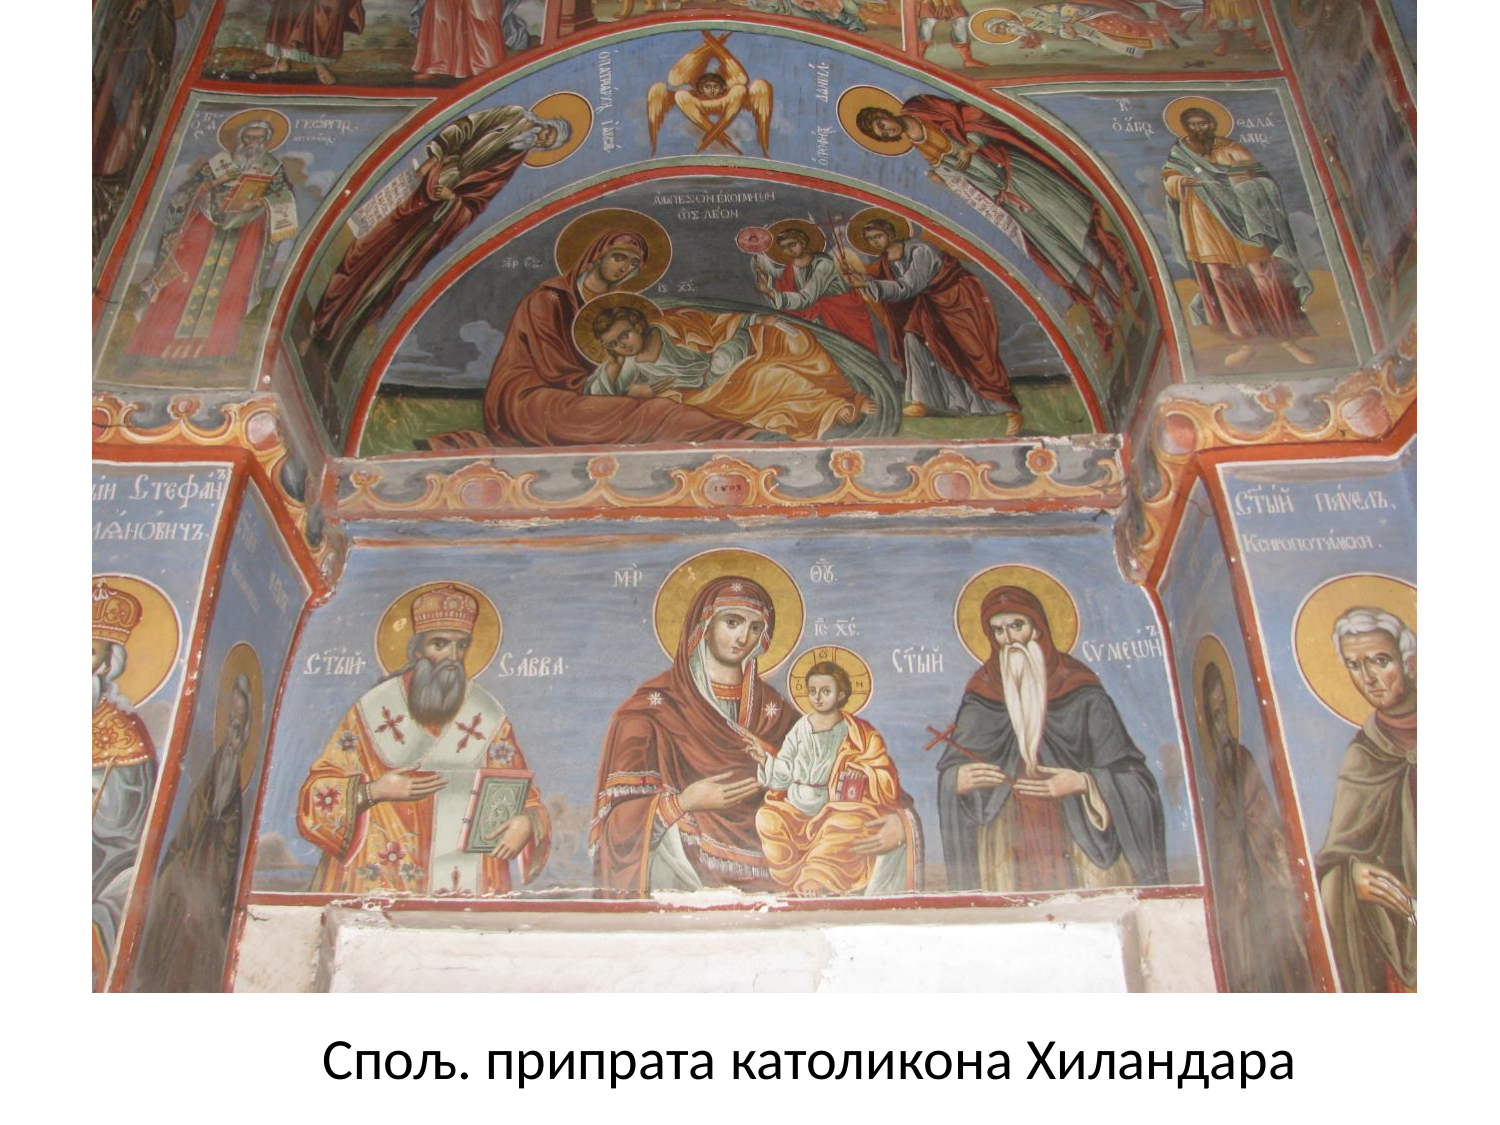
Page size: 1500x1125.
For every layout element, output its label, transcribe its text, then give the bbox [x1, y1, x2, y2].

text_box Спољ. припрата католикона Хиландара [307, 1013, 1312, 1099]
picture [92, 0, 1417, 993]
